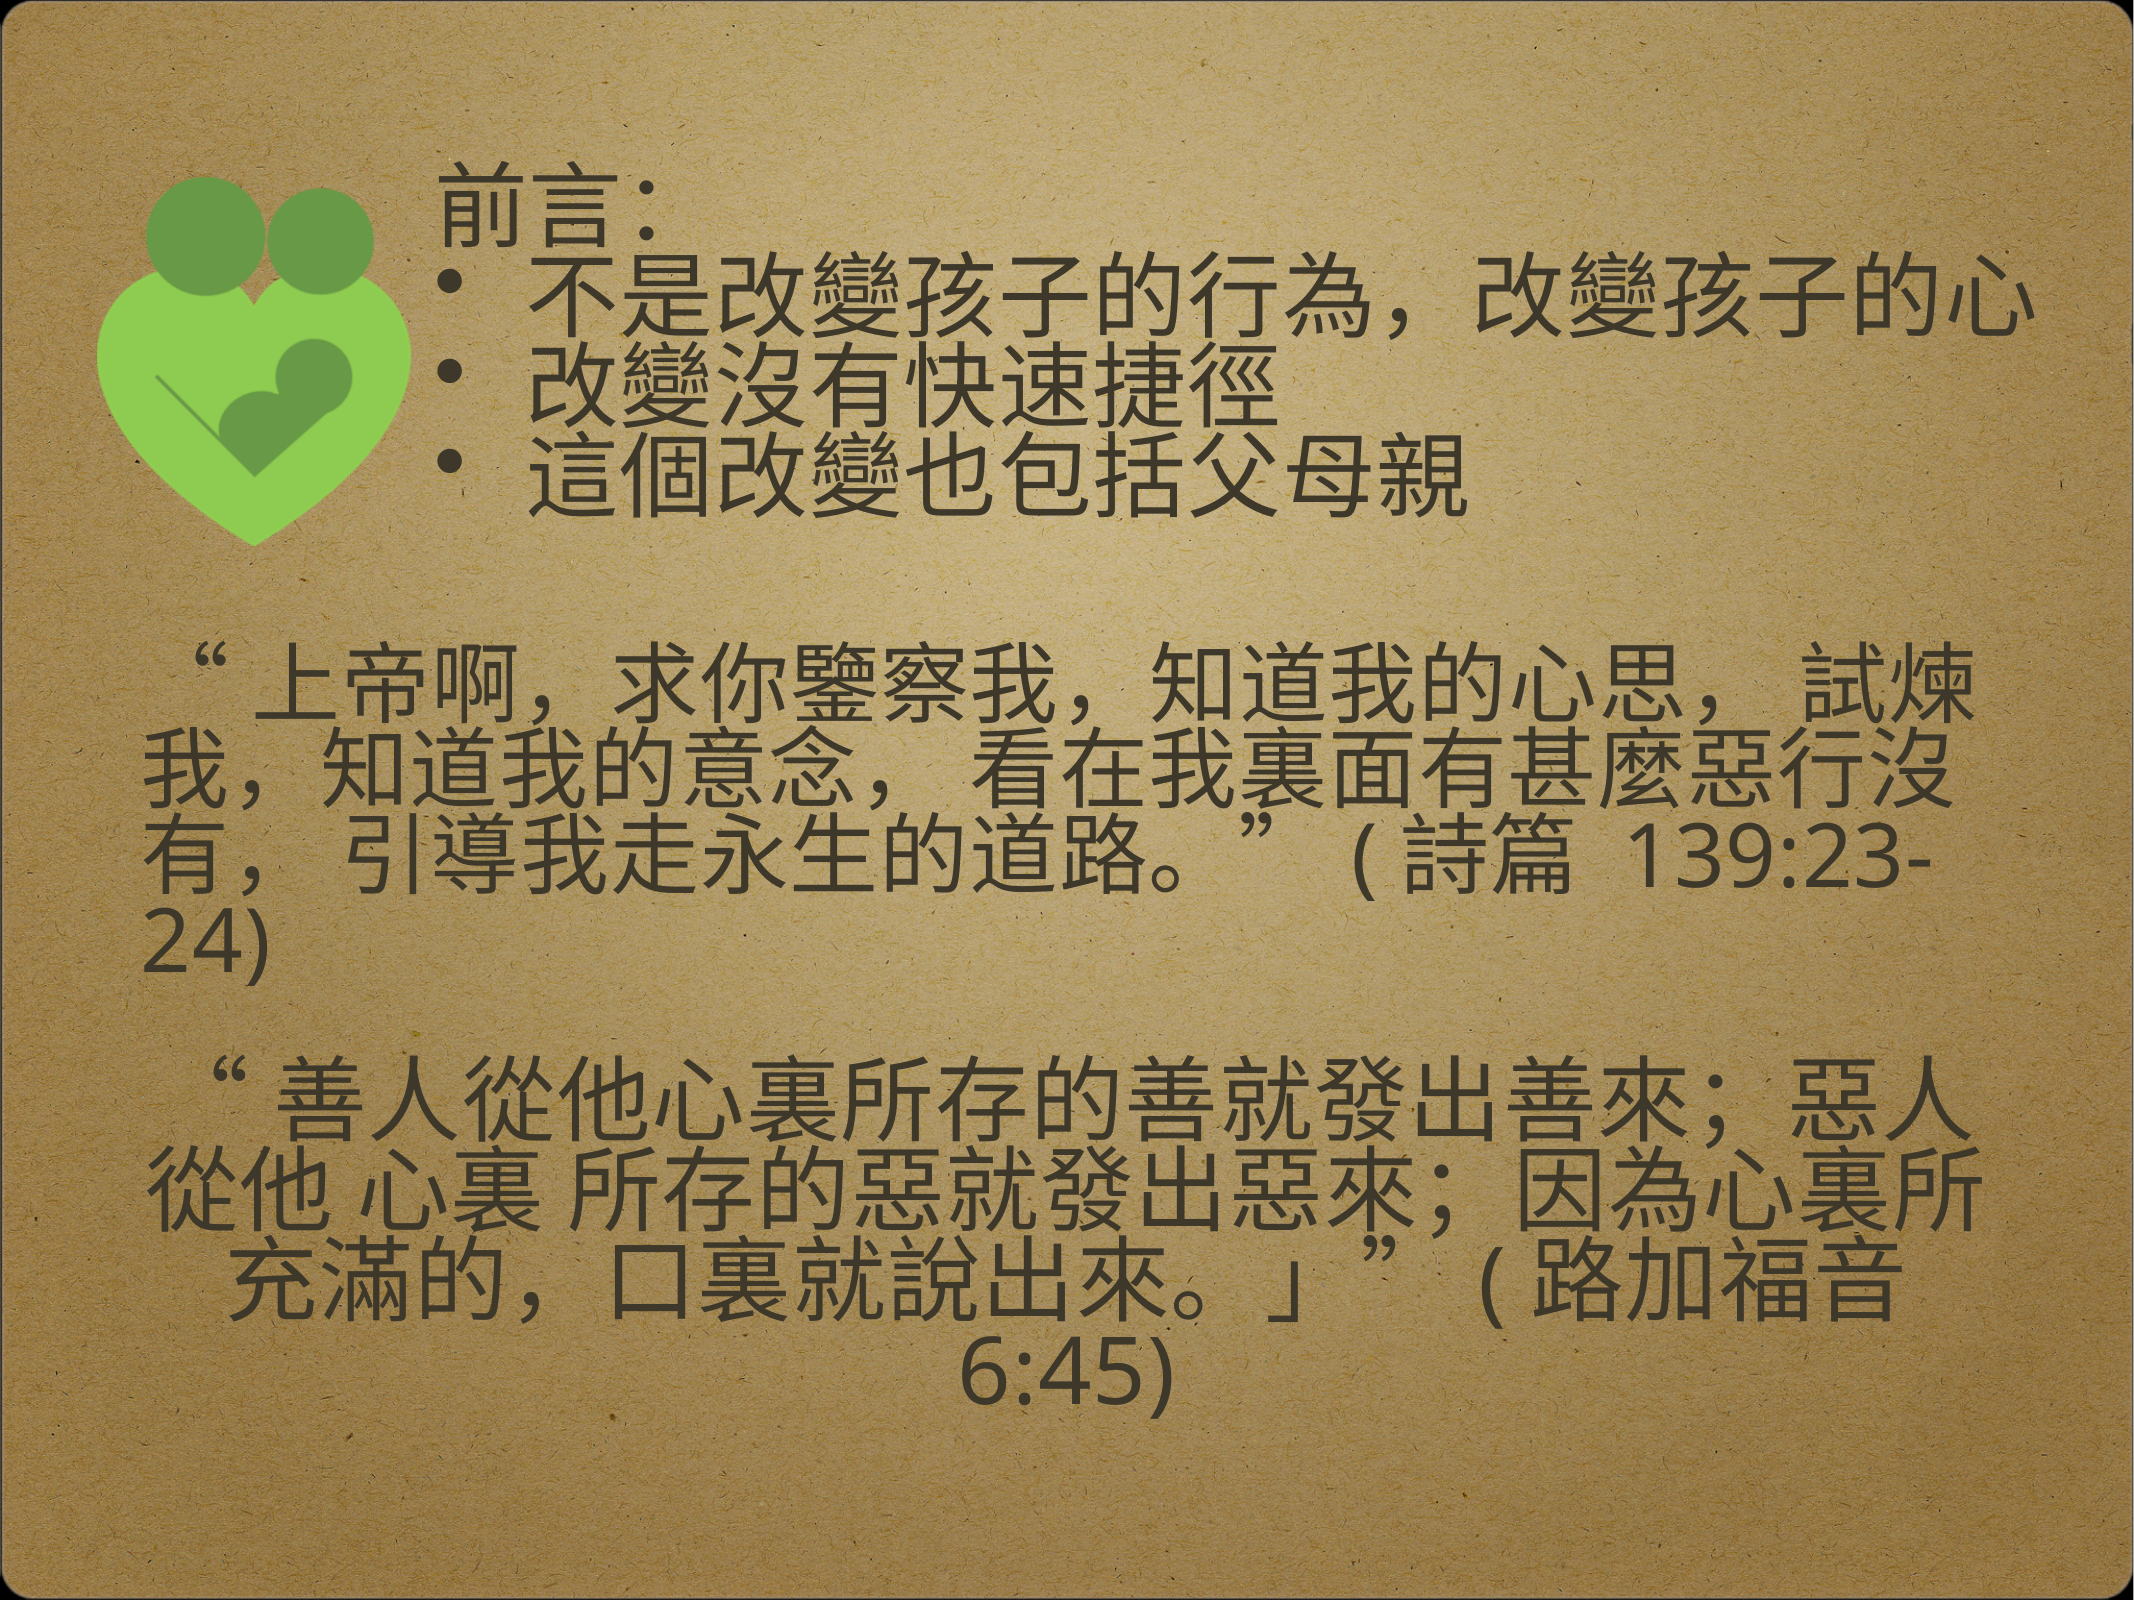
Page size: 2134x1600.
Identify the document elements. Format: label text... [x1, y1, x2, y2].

title “上帝啊，求你鑒察我，知道我的心思， 試煉我，知道我的意念， 看在我裏面有甚麼惡行沒有， 引導我走永生的道路。”(詩篇 139:23-24) [131, 601, 2002, 994]
picture [0, 0, 2134, 1600]
text_box 前言： 不是改變孩子的行為，改變孩子的心 改變沒有快速捷徑 這個改變也包括父母親 [425, 159, 2080, 537]
text_box “善人從他心裏所存的善就發出善來；惡人從他 心裏 所存的惡就發出惡來；因為心裏所充滿的，口裏就說出來。」”(路加福音 6:45) [116, 994, 2017, 1431]
